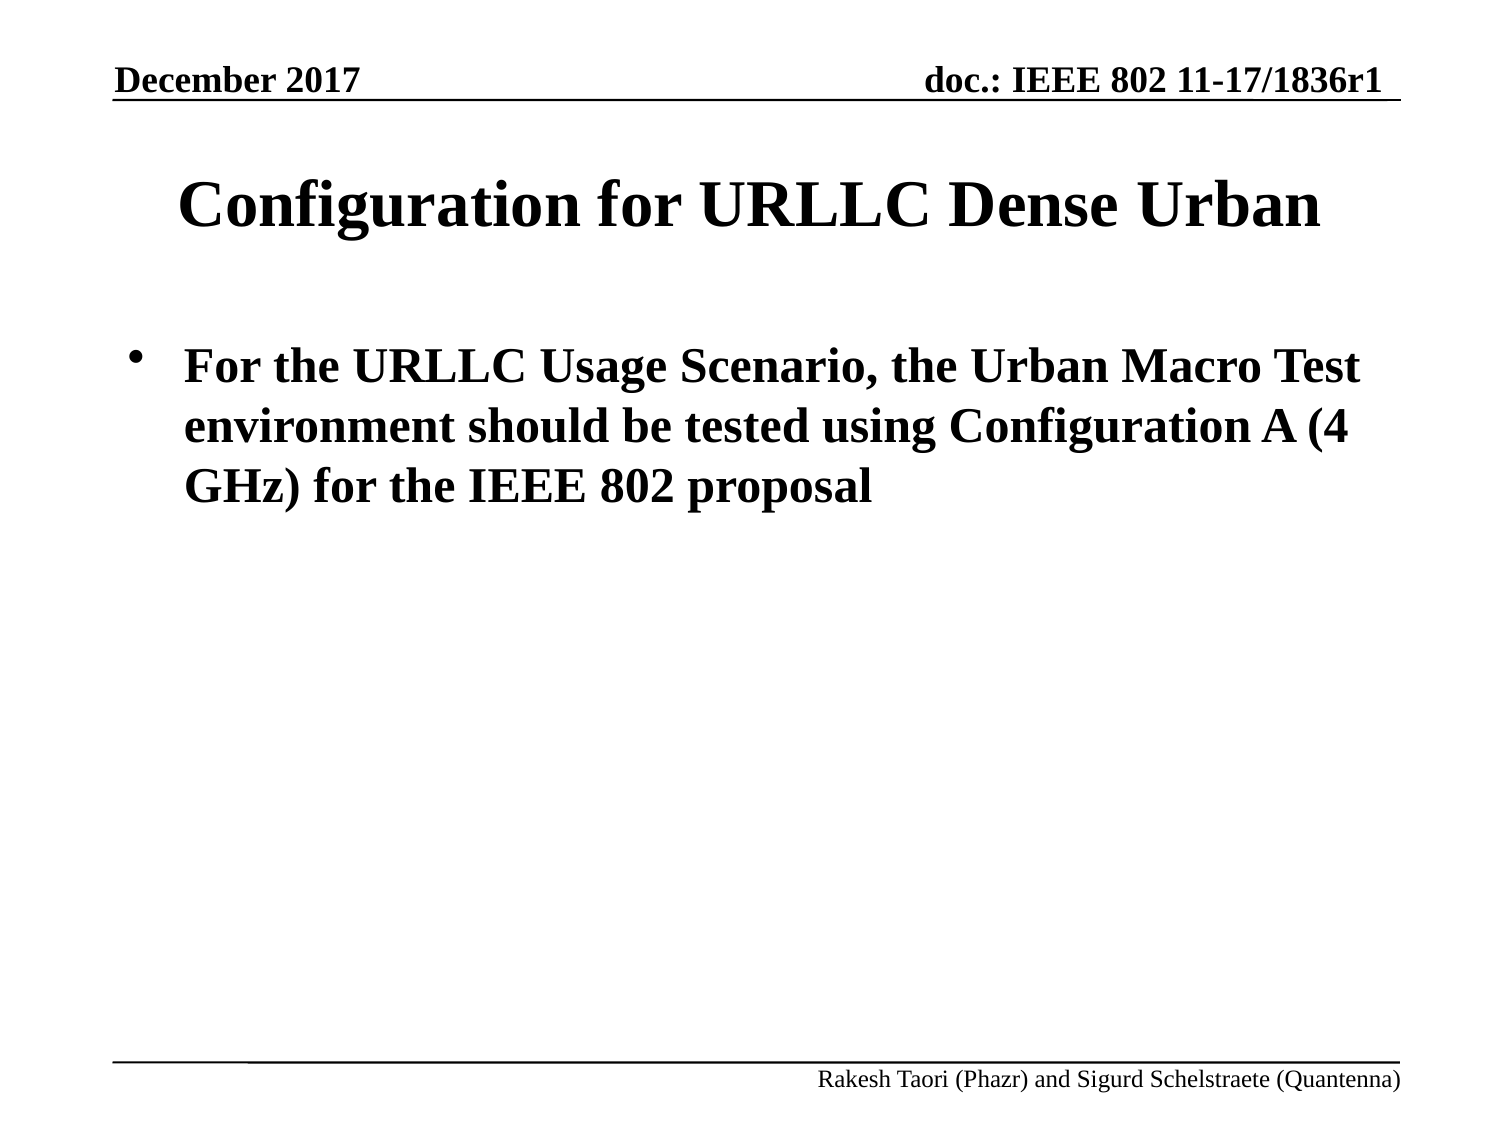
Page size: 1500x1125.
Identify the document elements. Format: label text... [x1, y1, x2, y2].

list For the URLLC Usage Scenario, the Urban Macro Test environment should be tested using Configuration A (4 GHz) for the IEEE 802 proposal [112, 324, 1388, 1000]
footer Rakesh Taori (Phazr) and Sigurd Schelstraete (Quantenna) [808, 1061, 1402, 1093]
title Configuration for URLLC Dense Urban [112, 112, 1388, 288]
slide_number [114, 54, 364, 101]
